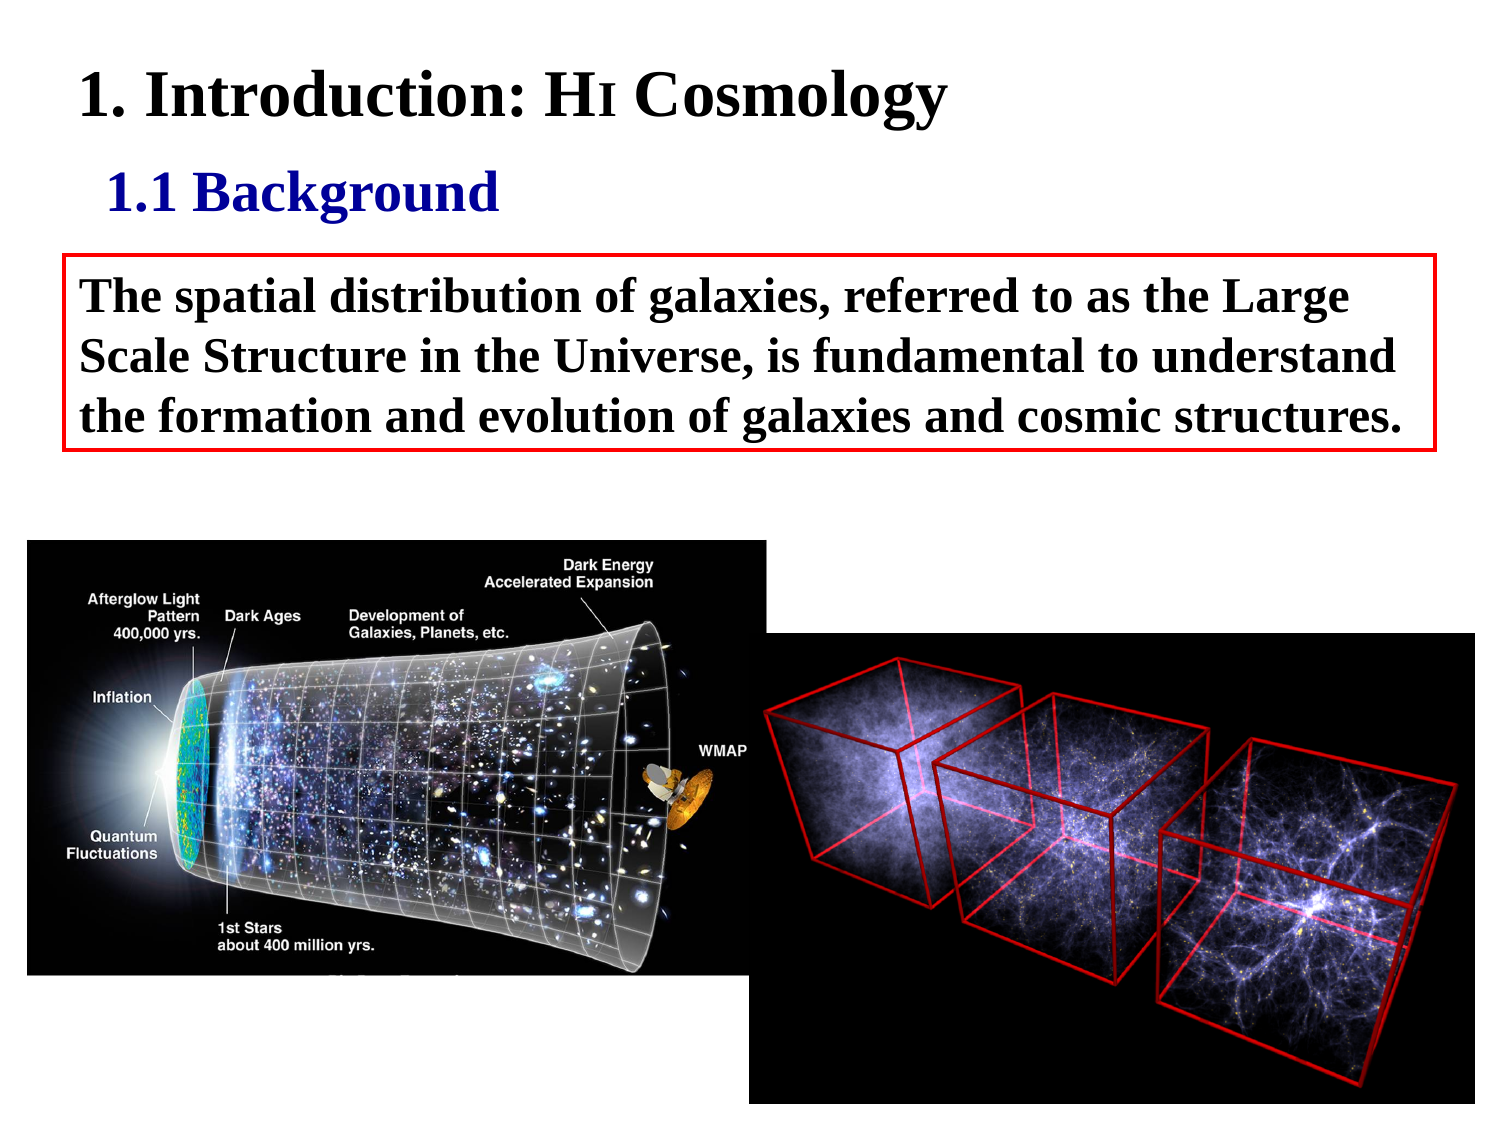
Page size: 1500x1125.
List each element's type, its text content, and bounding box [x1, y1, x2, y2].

picture [25, 539, 1476, 1105]
text_box 1.1 Background [90, 145, 1459, 231]
text_box The spatial distribution of galaxies, referred to as the Large Scale Structure in the Universe, is fundamental to understand the formation and evolution of galaxies and cosmic structures. [64, 255, 1436, 451]
text_box 1. Introduction: HI Cosmology [62, 42, 1185, 138]
